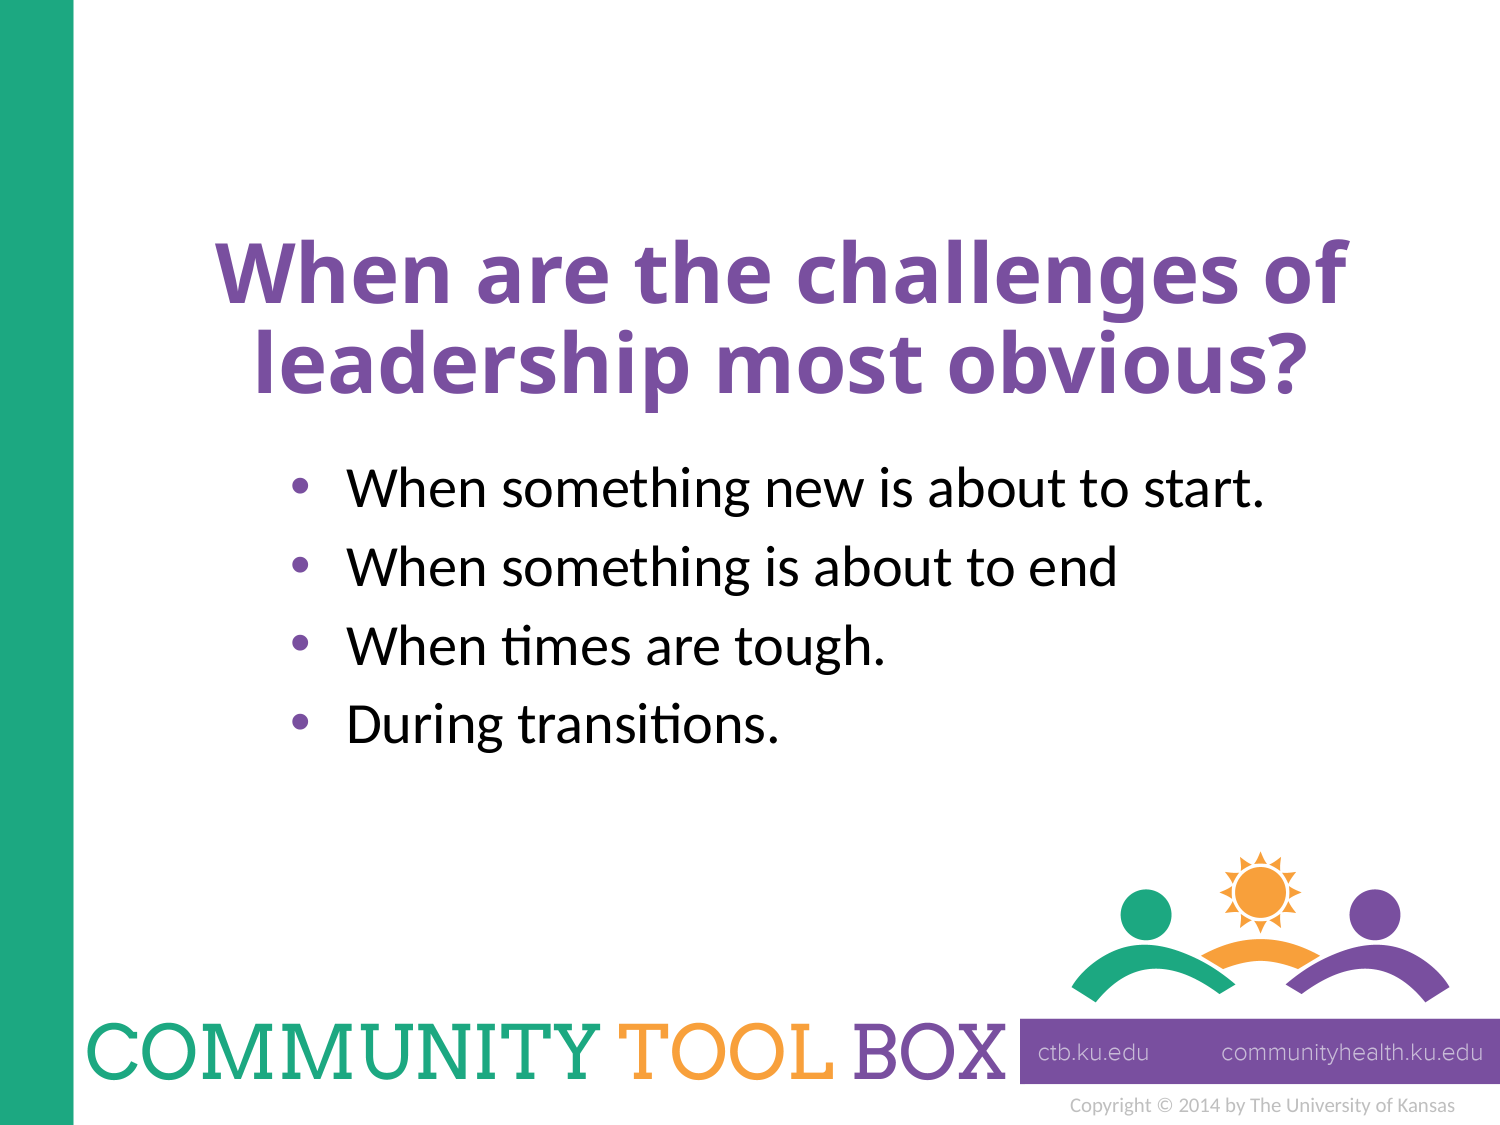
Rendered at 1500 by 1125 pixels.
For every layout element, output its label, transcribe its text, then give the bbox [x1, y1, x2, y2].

picture [0, 0, 1500, 1125]
title When are the challenges of leadership most obvious? [134, 212, 1429, 430]
list When something new is about to start. When something is about to end When times are tough. During transitions. [275, 450, 1288, 841]
